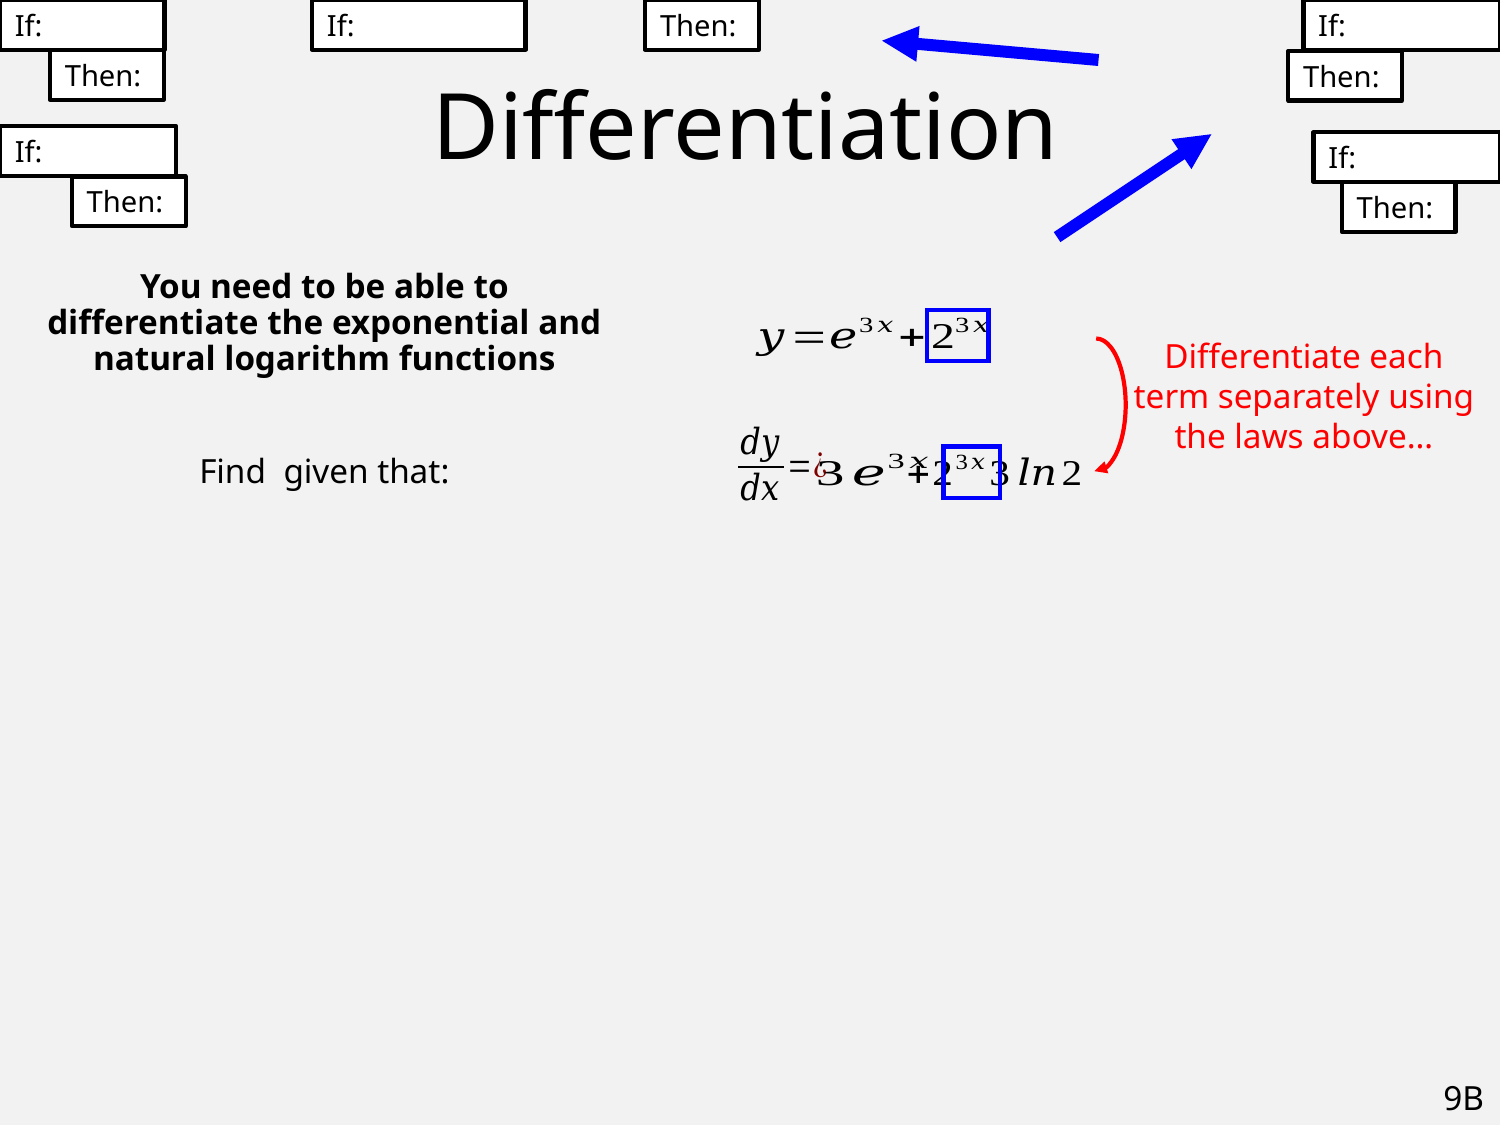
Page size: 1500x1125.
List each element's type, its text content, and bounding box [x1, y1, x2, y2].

text_box 9B [1428, 1069, 1500, 1125]
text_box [882, 40, 1099, 60]
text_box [1057, 134, 1212, 238]
text_box [1094, 337, 1112, 474]
title Differentiation [98, 21, 1393, 239]
text_box Differentiate each term separately using the laws above… [1108, 327, 1500, 463]
text_box [926, 309, 989, 362]
text_box [942, 445, 1001, 499]
